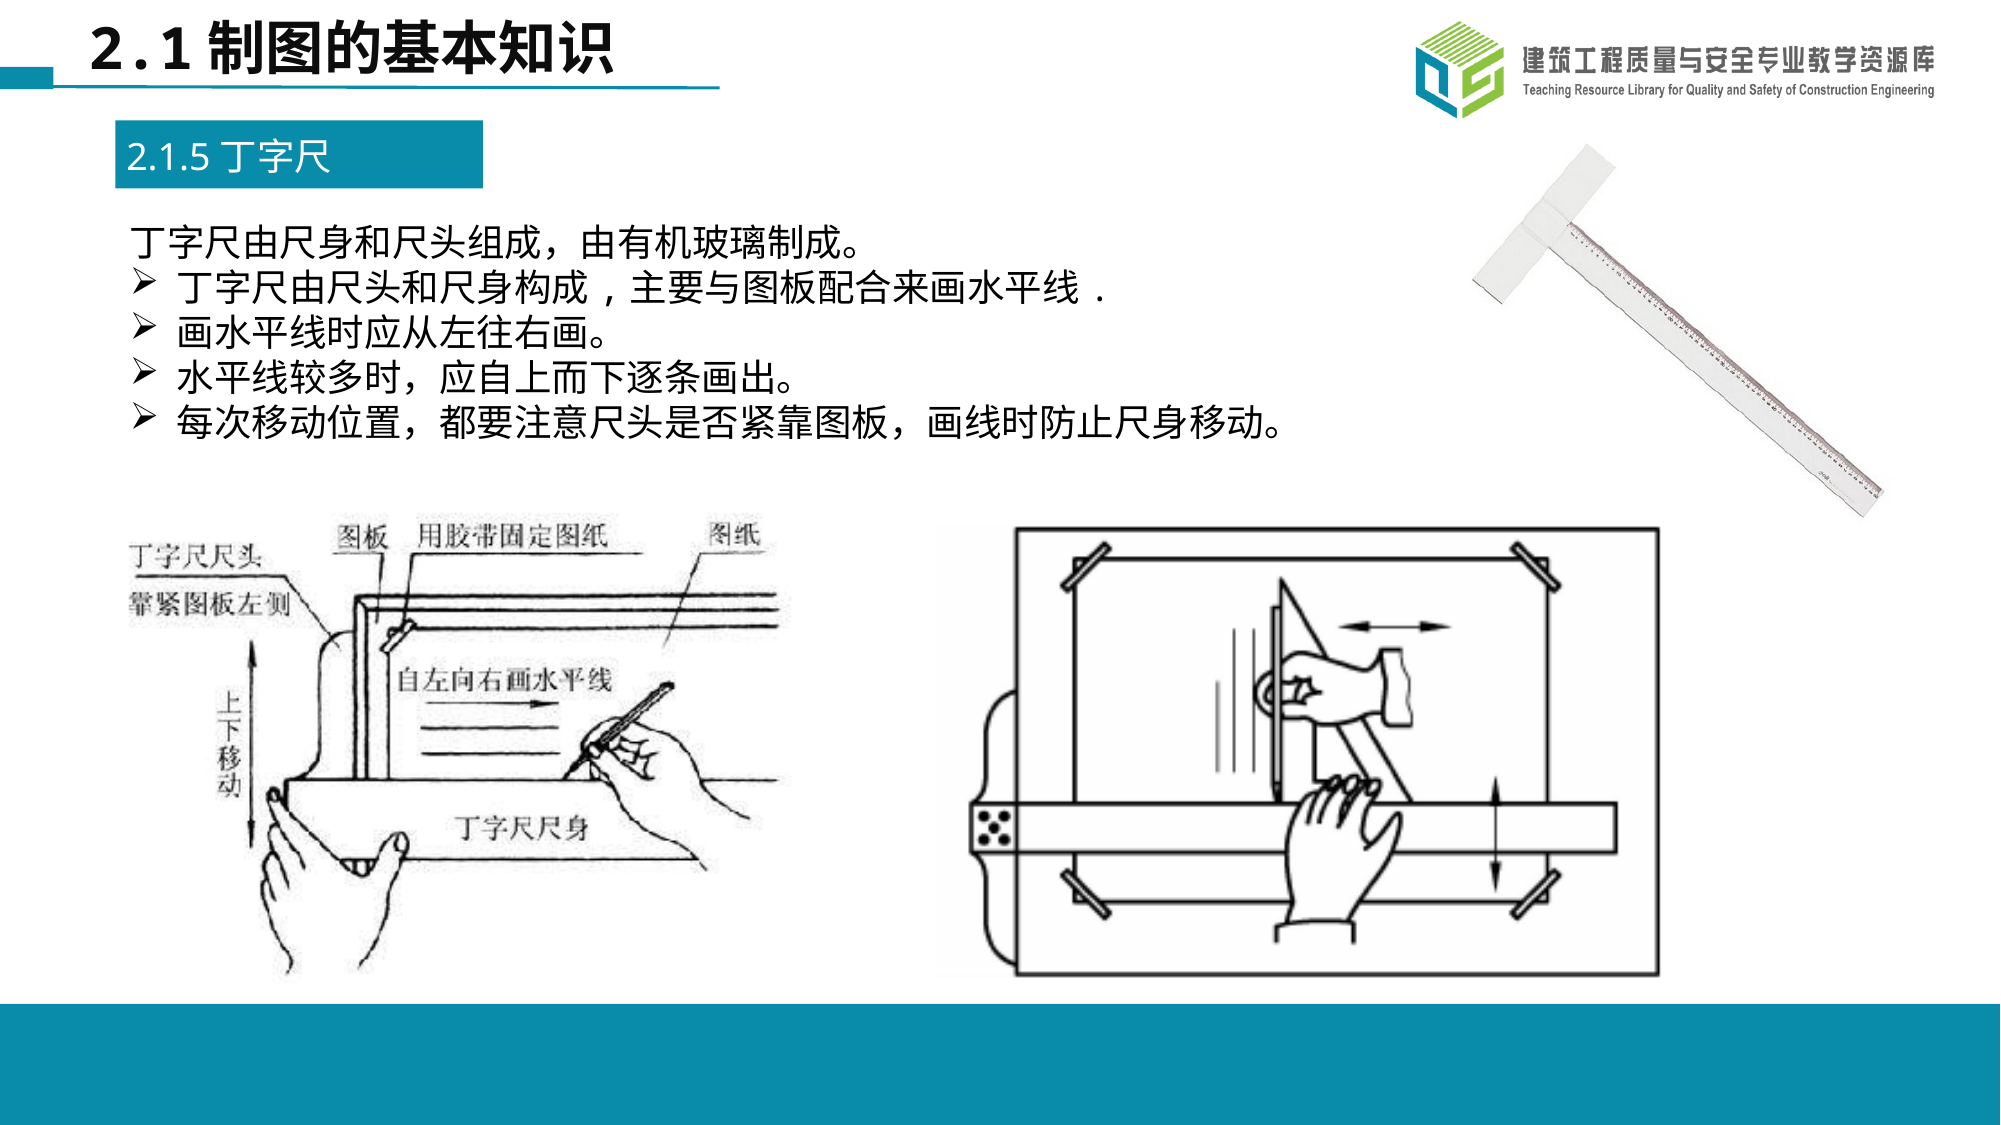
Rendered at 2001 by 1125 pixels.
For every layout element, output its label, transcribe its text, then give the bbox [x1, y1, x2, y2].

text_box 丁字尺由尺身和尺头组成，由有机玻璃制成。 丁字尺由尺头和尺身构成,主要与图板配合来画水平线. 画水平线时应从左往右画。 水平线较多时，应自上而下逐条画出。 每次移动位置，都要注意尺头是否紧靠图板，画线时防止尺身移动。 [115, 211, 1405, 452]
picture [935, 16, 1939, 995]
text_box [0, 66, 54, 90]
picture [115, 499, 795, 985]
text_box [0, 1003, 2000, 1125]
text_box 2.1.5丁字尺 [111, 125, 348, 186]
text_box 2.1制图的基本知识 [73, 3, 720, 86]
text_box [115, 120, 483, 189]
